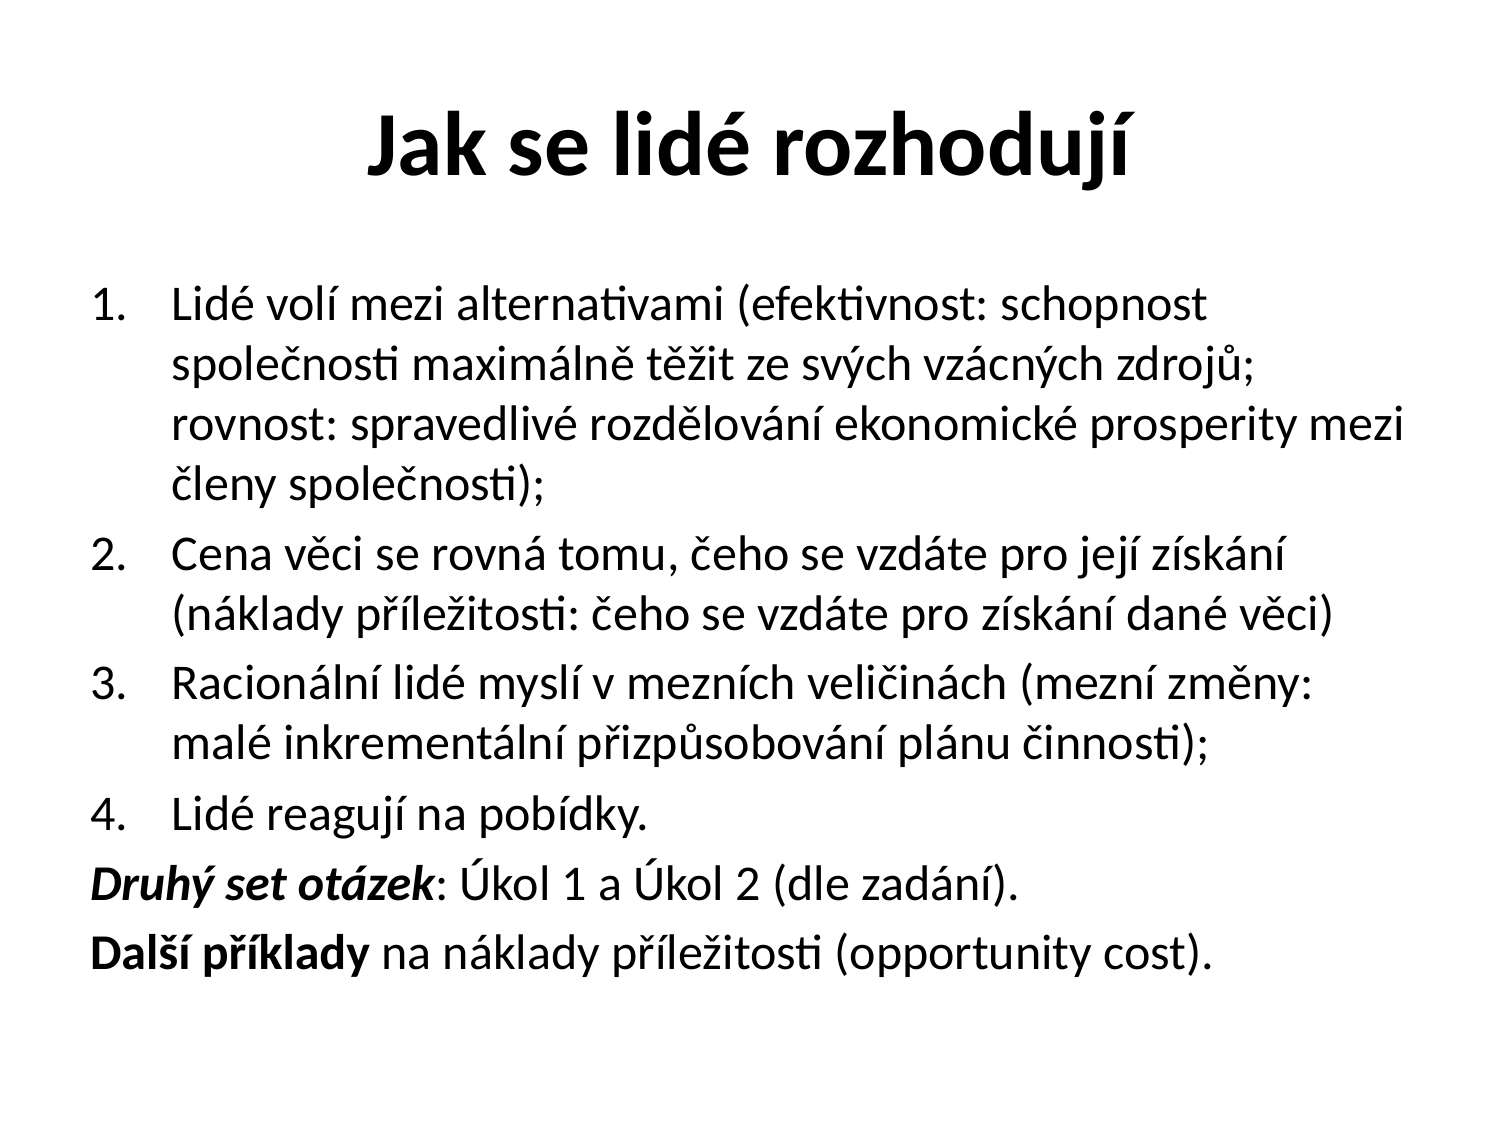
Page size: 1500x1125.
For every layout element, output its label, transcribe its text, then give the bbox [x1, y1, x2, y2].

title Jak se lidé rozhodují [75, 45, 1425, 233]
list Lidé volí mezi alternativami (efektivnost: schopnost společnosti maximálně těžit ze svých vzácných zdrojů; rovnost: spravedlivé rozdělování ekonomické prosperity mezi členy společnosti); Cena věci se rovná tomu, čeho se vzdáte pro její získání (náklady příležitosti: čeho se vzdáte pro získání dané věci) Racionální lidé myslí v mezních veličinách (mezní změny: malé inkrementální přizpůsobování plánu činnosti); Lidé reagují na pobídky. Druhý set otázek: Úkol 1 a Úkol 2 (dle zadání). Další příklady na náklady příležitosti (opportunity cost). [75, 262, 1425, 1005]
